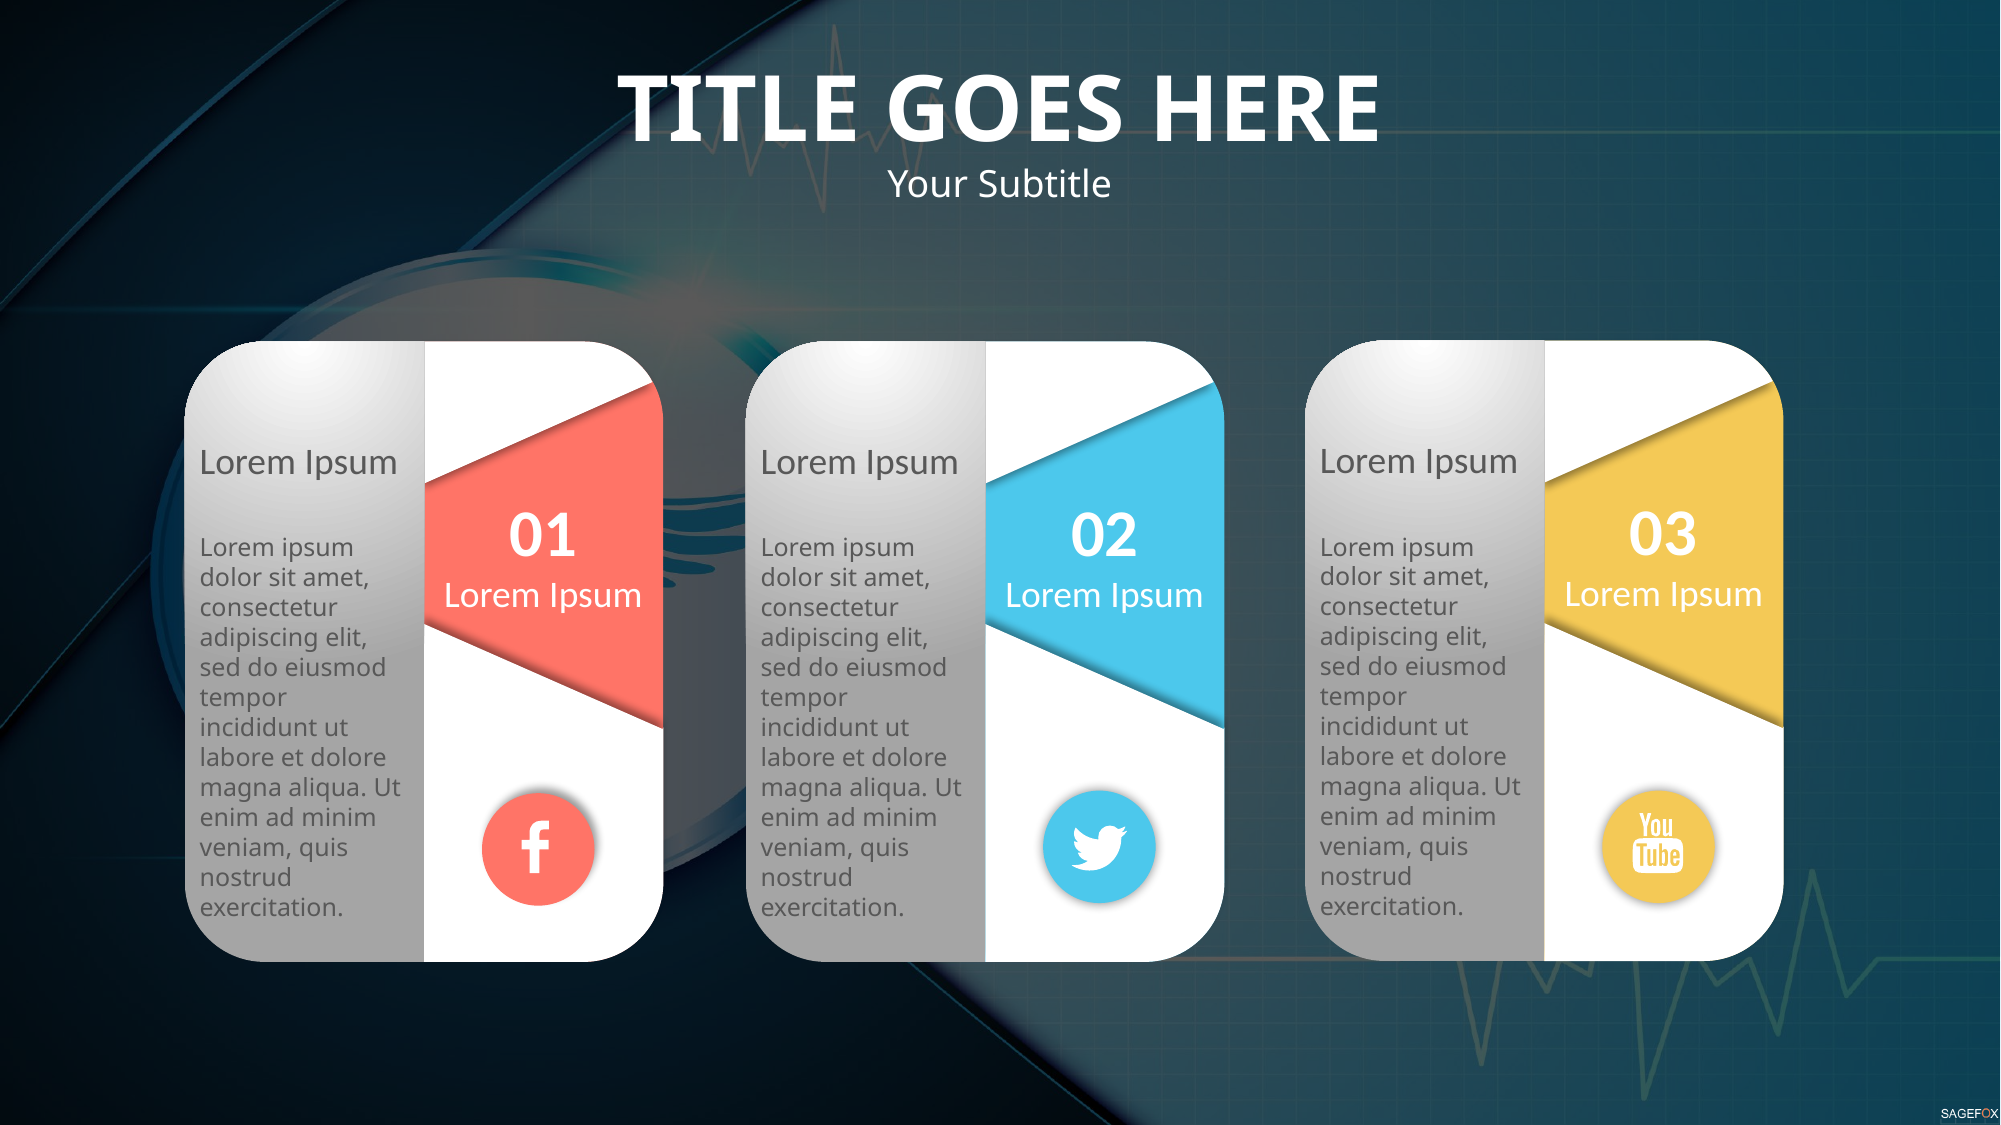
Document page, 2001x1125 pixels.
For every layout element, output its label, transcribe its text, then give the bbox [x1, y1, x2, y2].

text_box TITLE GOES HERE Your Subtitle [548, 42, 1452, 212]
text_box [1305, 340, 1545, 961]
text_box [184, 341, 424, 962]
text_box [986, 341, 1225, 962]
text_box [481, 793, 595, 906]
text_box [745, 341, 986, 962]
picture [0, 0, 2001, 1125]
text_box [1602, 790, 1715, 904]
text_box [424, 341, 664, 962]
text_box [1545, 340, 1784, 961]
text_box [1043, 790, 1156, 904]
